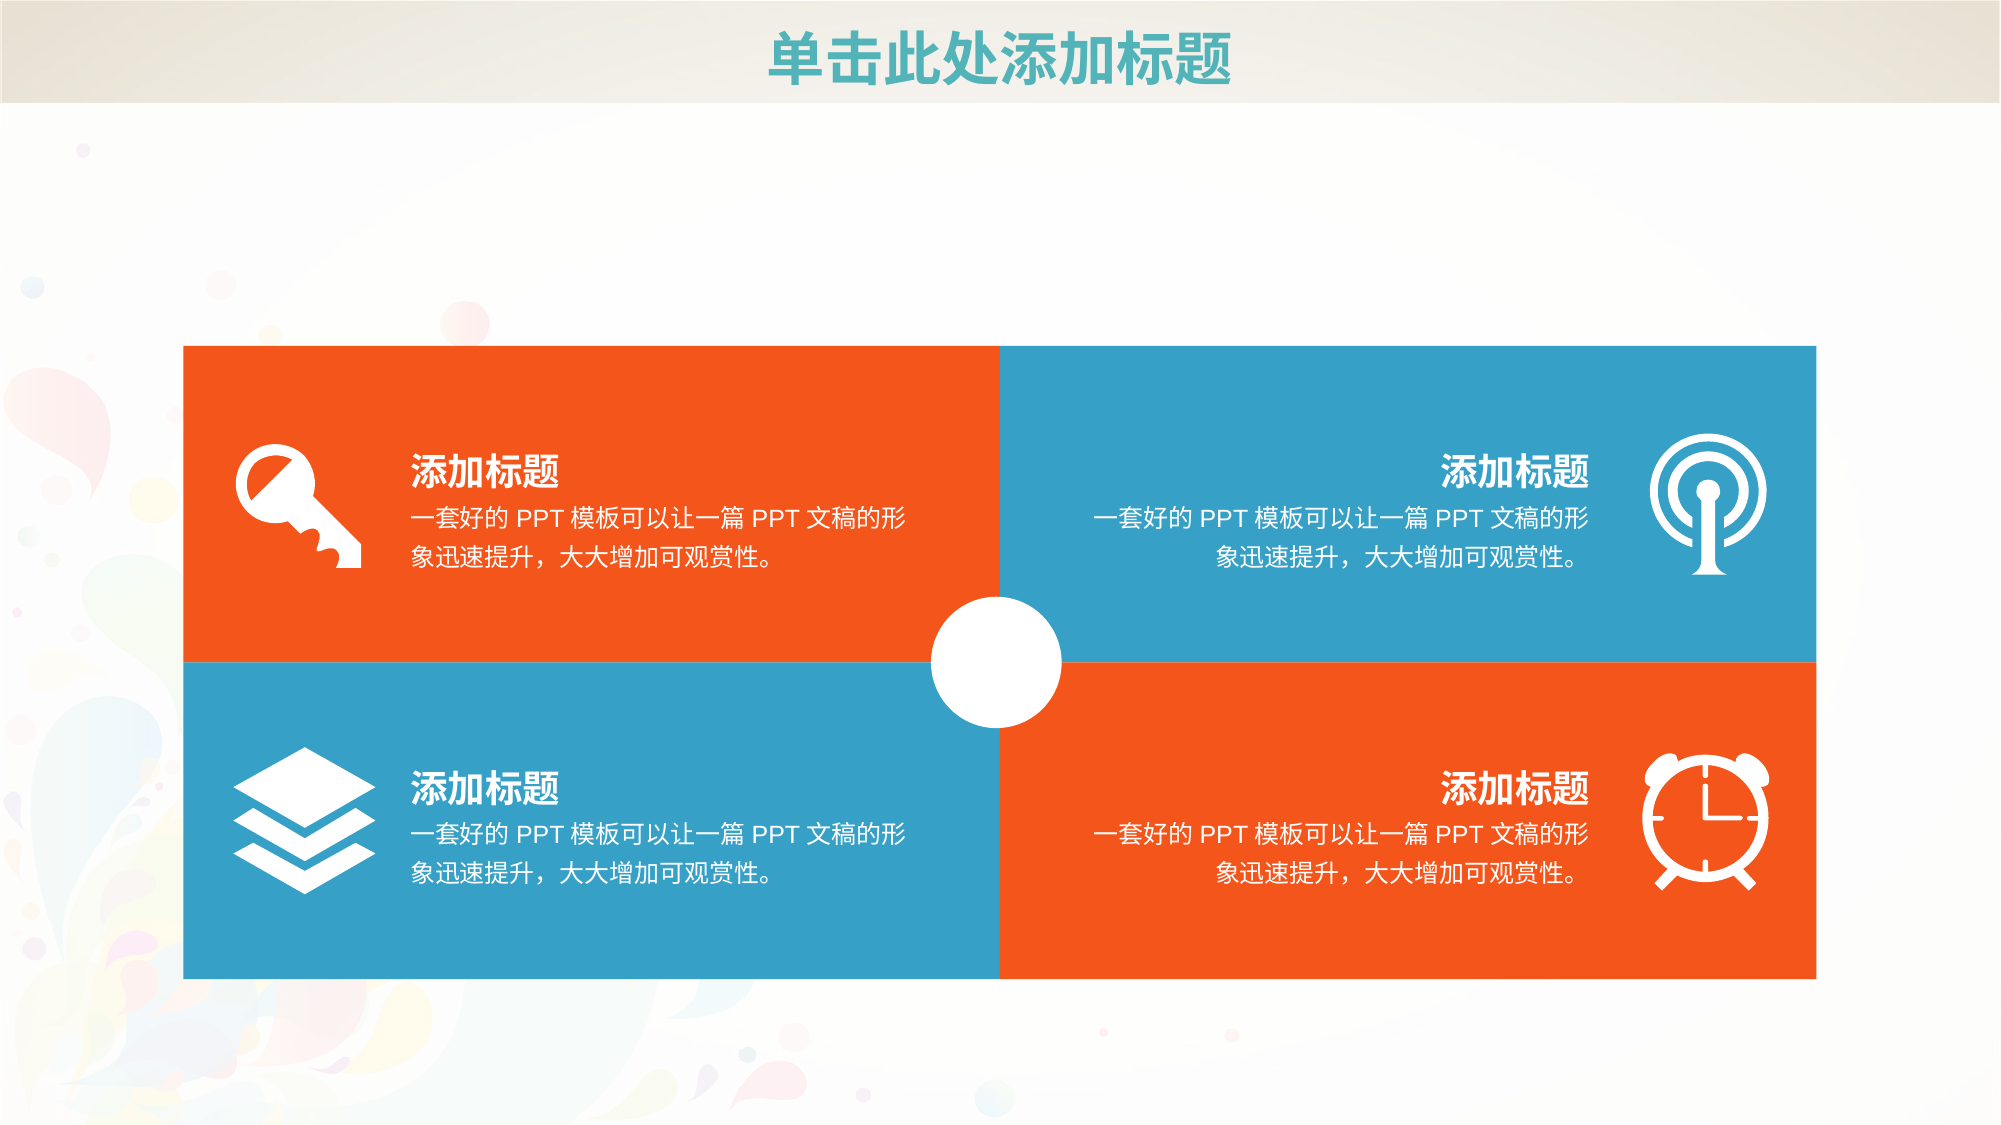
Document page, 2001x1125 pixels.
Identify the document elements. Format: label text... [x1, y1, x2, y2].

text_box [999, 661, 1818, 980]
text_box 添加标题 一套好的PPT模板可以让一篇PPT文稿的形象迅速提升，大大增加可观赏性。 [400, 429, 934, 577]
text_box [999, 345, 1818, 661]
text_box 添加标题 一套好的PPT模板可以让一篇PPT文稿的形象迅速提升，大大增加可观赏性。 [1066, 746, 1600, 893]
text_box 添加标题 一套好的PPT模板可以让一篇PPT文稿的形象迅速提升，大大增加可观赏性。 [400, 746, 934, 893]
text_box [235, 444, 362, 568]
text_box [182, 661, 999, 980]
title 单击此处添加标题 [137, 8, 1863, 116]
text_box 添加标题 一套好的PPT模板可以让一篇PPT文稿的形象迅速提升，大大增加可观赏性。 [1066, 429, 1600, 577]
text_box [233, 747, 376, 895]
picture [0, 0, 2001, 1125]
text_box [1642, 750, 1772, 891]
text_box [1649, 433, 1767, 575]
text_box [182, 345, 999, 661]
text_box [932, 598, 1061, 727]
